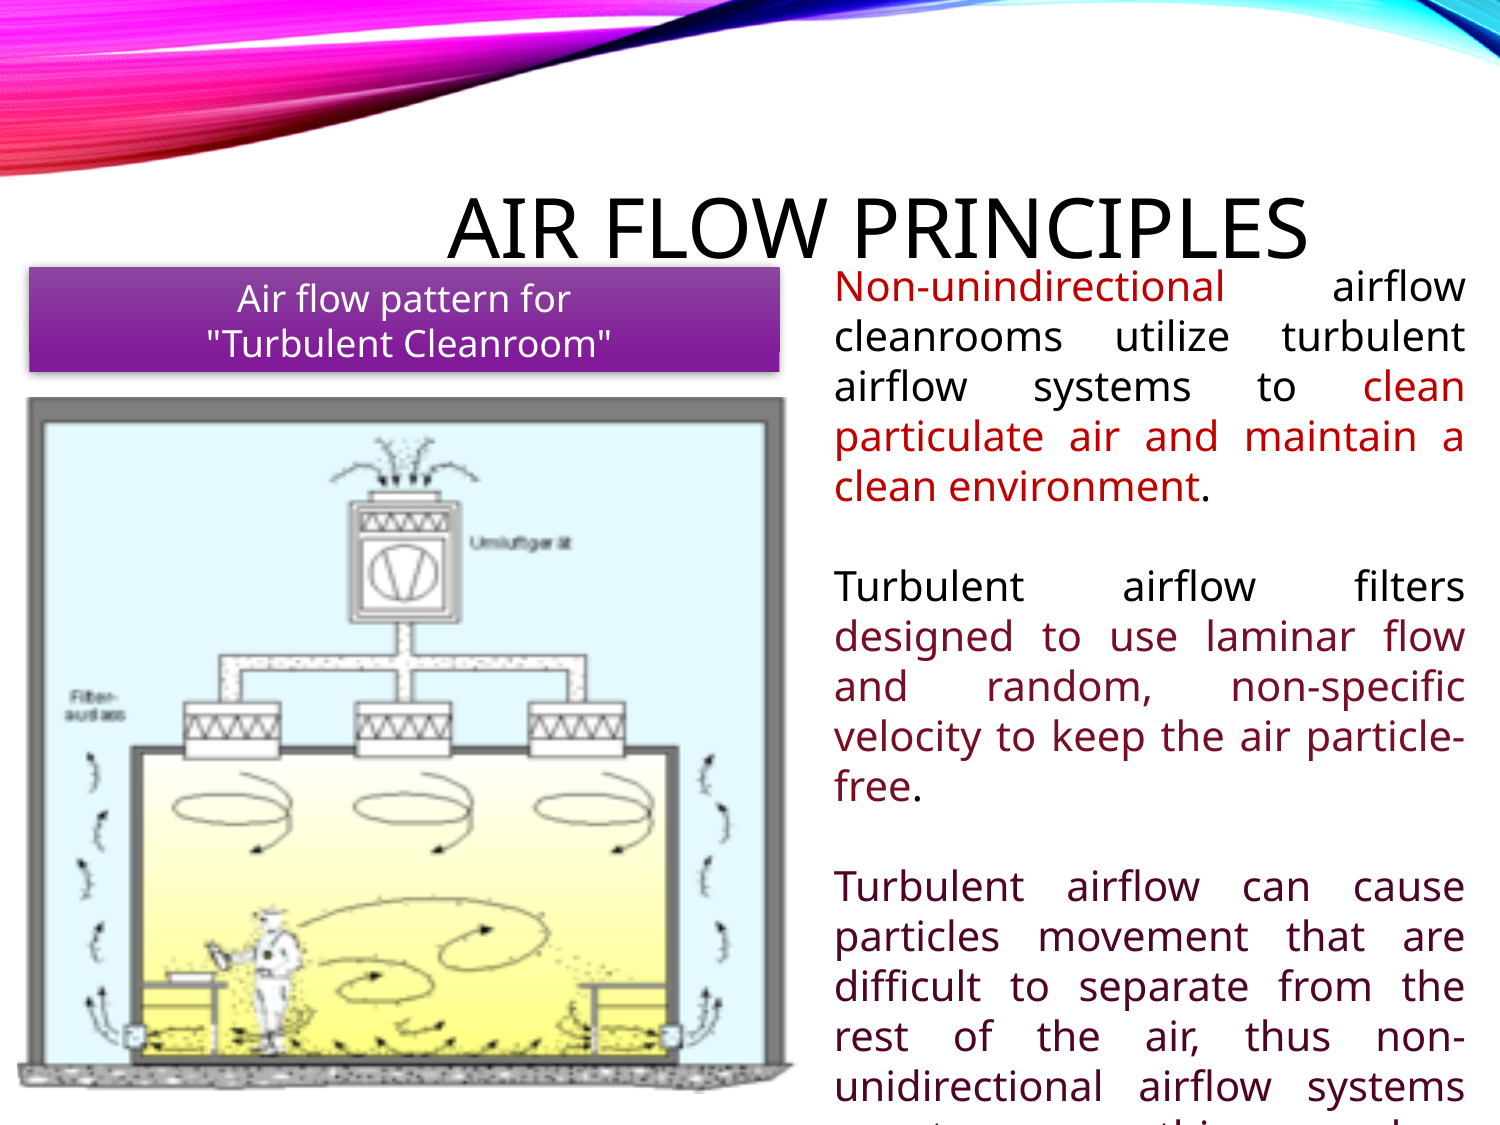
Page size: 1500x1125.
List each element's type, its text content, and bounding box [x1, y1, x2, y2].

title Air flow principles [356, 125, 1403, 338]
picture [0, 0, 1500, 178]
text_box Non-unindirectional airflow cleanrooms utilize turbulent airflow systems to clean particulate air and maintain a clean environment. Turbulent airflow filters designed to use laminar flow and random, non-specific velocity to keep the air particle-free. Turbulent airflow can cause particles movement that are difficult to separate from the rest of the air, thus non-unidirectional airflow systems count on this random movement to move particles from the air through the filter. [819, 251, 1481, 1125]
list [17, 396, 798, 1095]
text_box Air flow pattern for "Turbulent Cleanroom" [29, 267, 780, 372]
